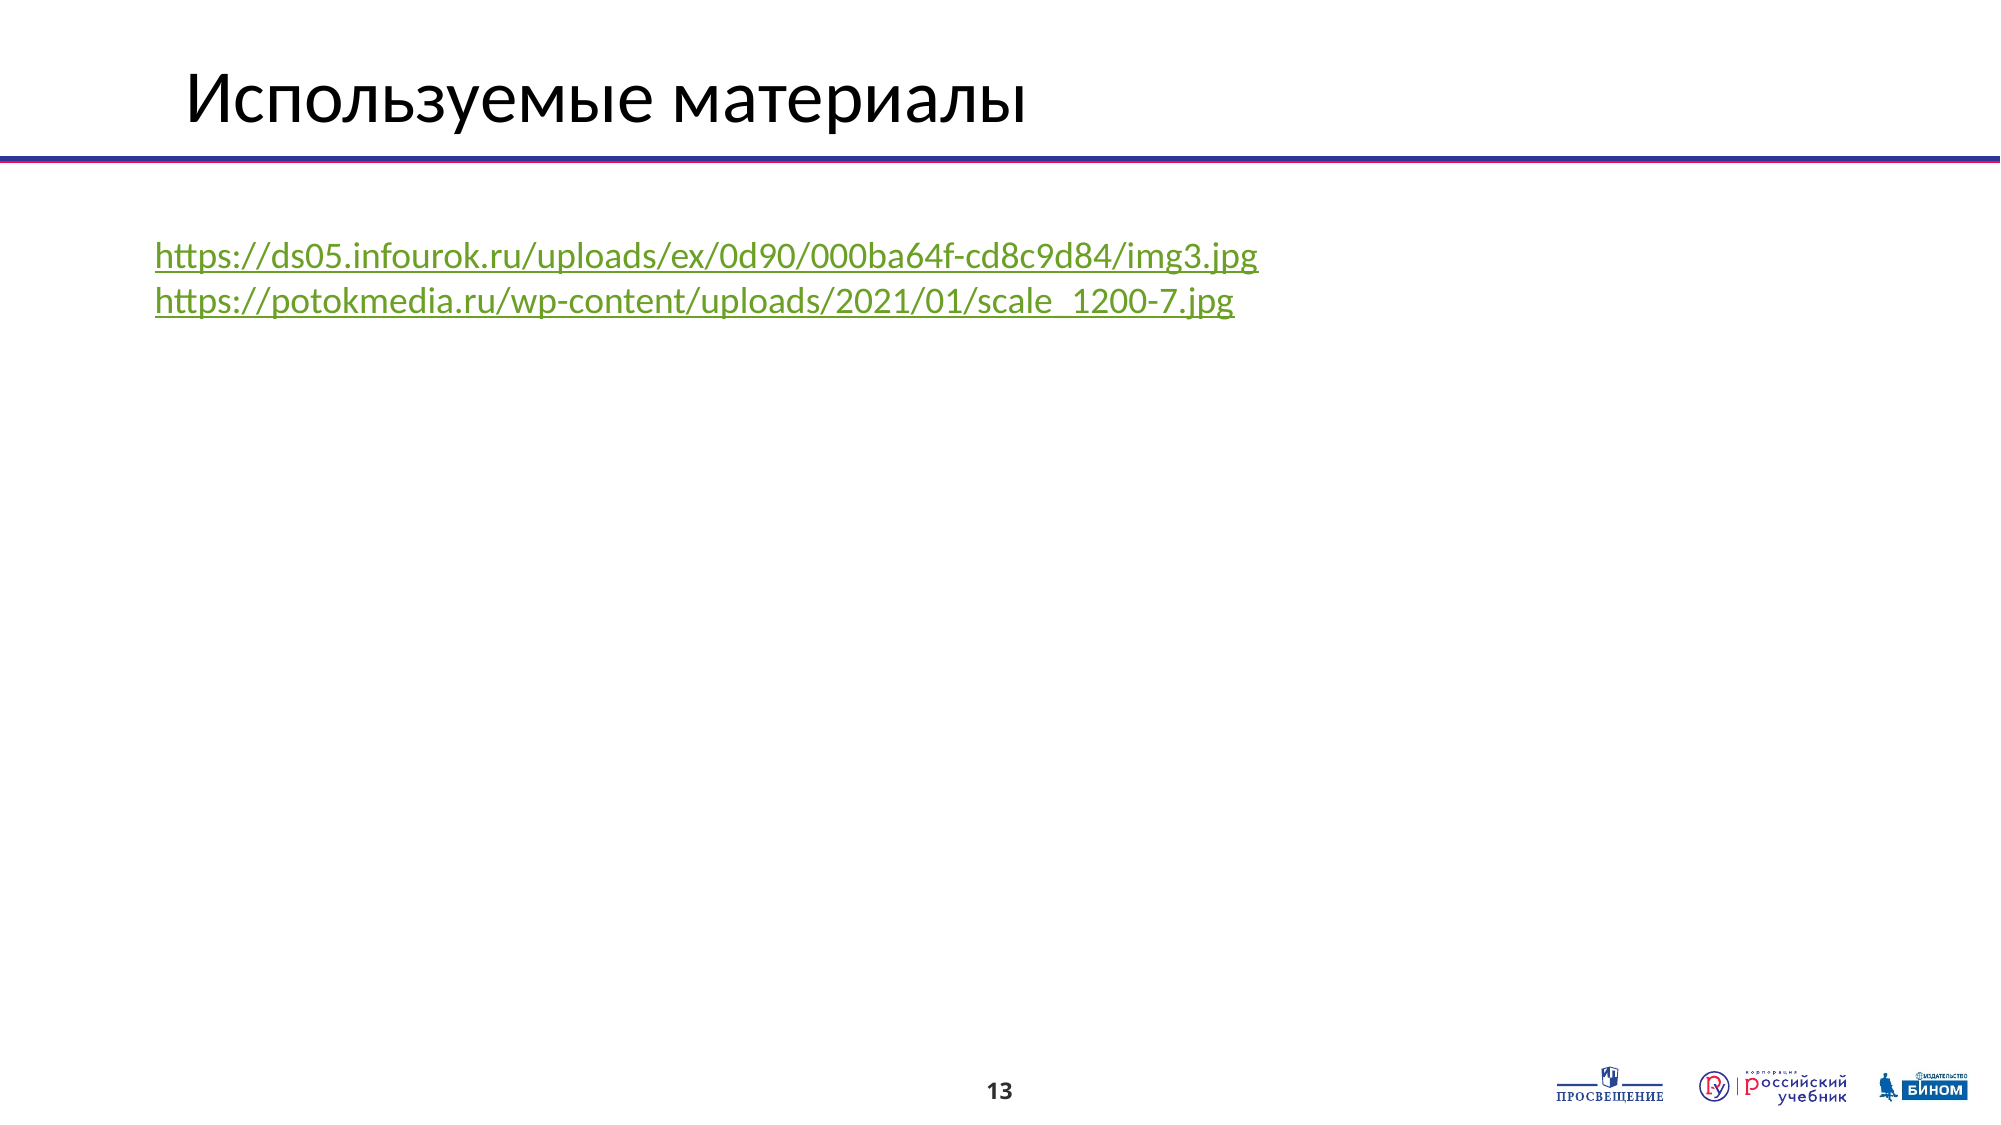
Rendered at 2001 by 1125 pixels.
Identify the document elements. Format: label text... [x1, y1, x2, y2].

picture [1877, 1066, 1971, 1107]
text_box Используемые материалы [170, 40, 1171, 145]
text_box [31, 7, 1970, 159]
text_box https://ds05.infourok.ru/uploads/ex/0d90/000ba64f-cd8c9d84/img3.jpg https://potokmedia.ru/wp-content/uploads/2021/01/scale_1200-7.jpg [139, 223, 1508, 419]
